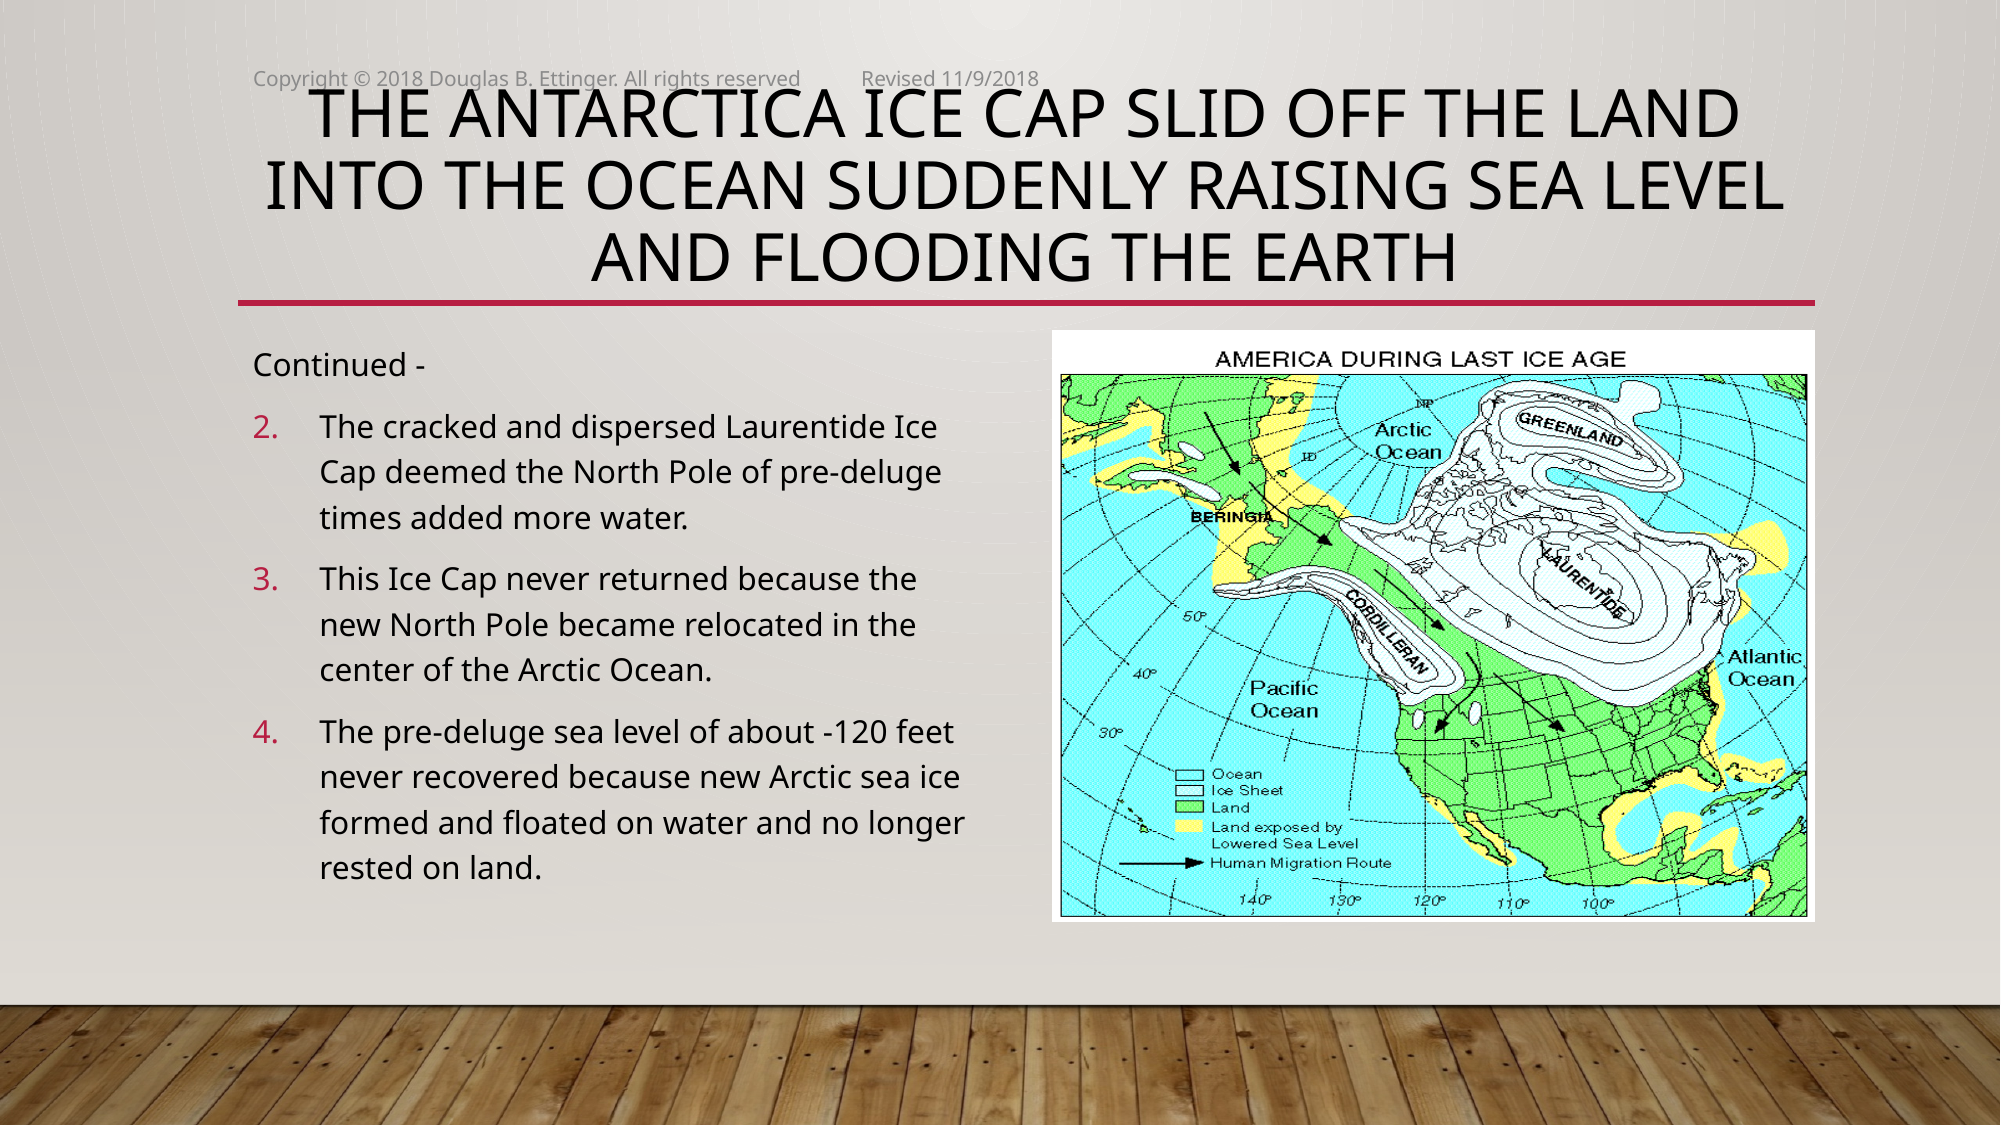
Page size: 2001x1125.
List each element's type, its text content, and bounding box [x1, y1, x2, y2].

footer Copyright © 2018 Douglas B. Ettinger. All rights reserved Revised 11/9/2018 [238, 54, 1213, 105]
picture [0, 1005, 2000, 1125]
list Continued - The cracked and dispersed Laurentide Ice Cap deemed the North Pole of pre-deluge times added more water. This Ice Cap never returned because the new North Pole became relocated in the center of the Arctic Ocean. The pre-deluge sea level of about -120 feet never recovered because new Arctic sea ice formed and floated on water and no longer rested on land. [237, 329, 1000, 896]
title The Antarctica Ice cap slid off the land into the ocean suddenly raising sea level and flooding the Earth [238, 72, 1815, 247]
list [1051, 330, 1815, 922]
